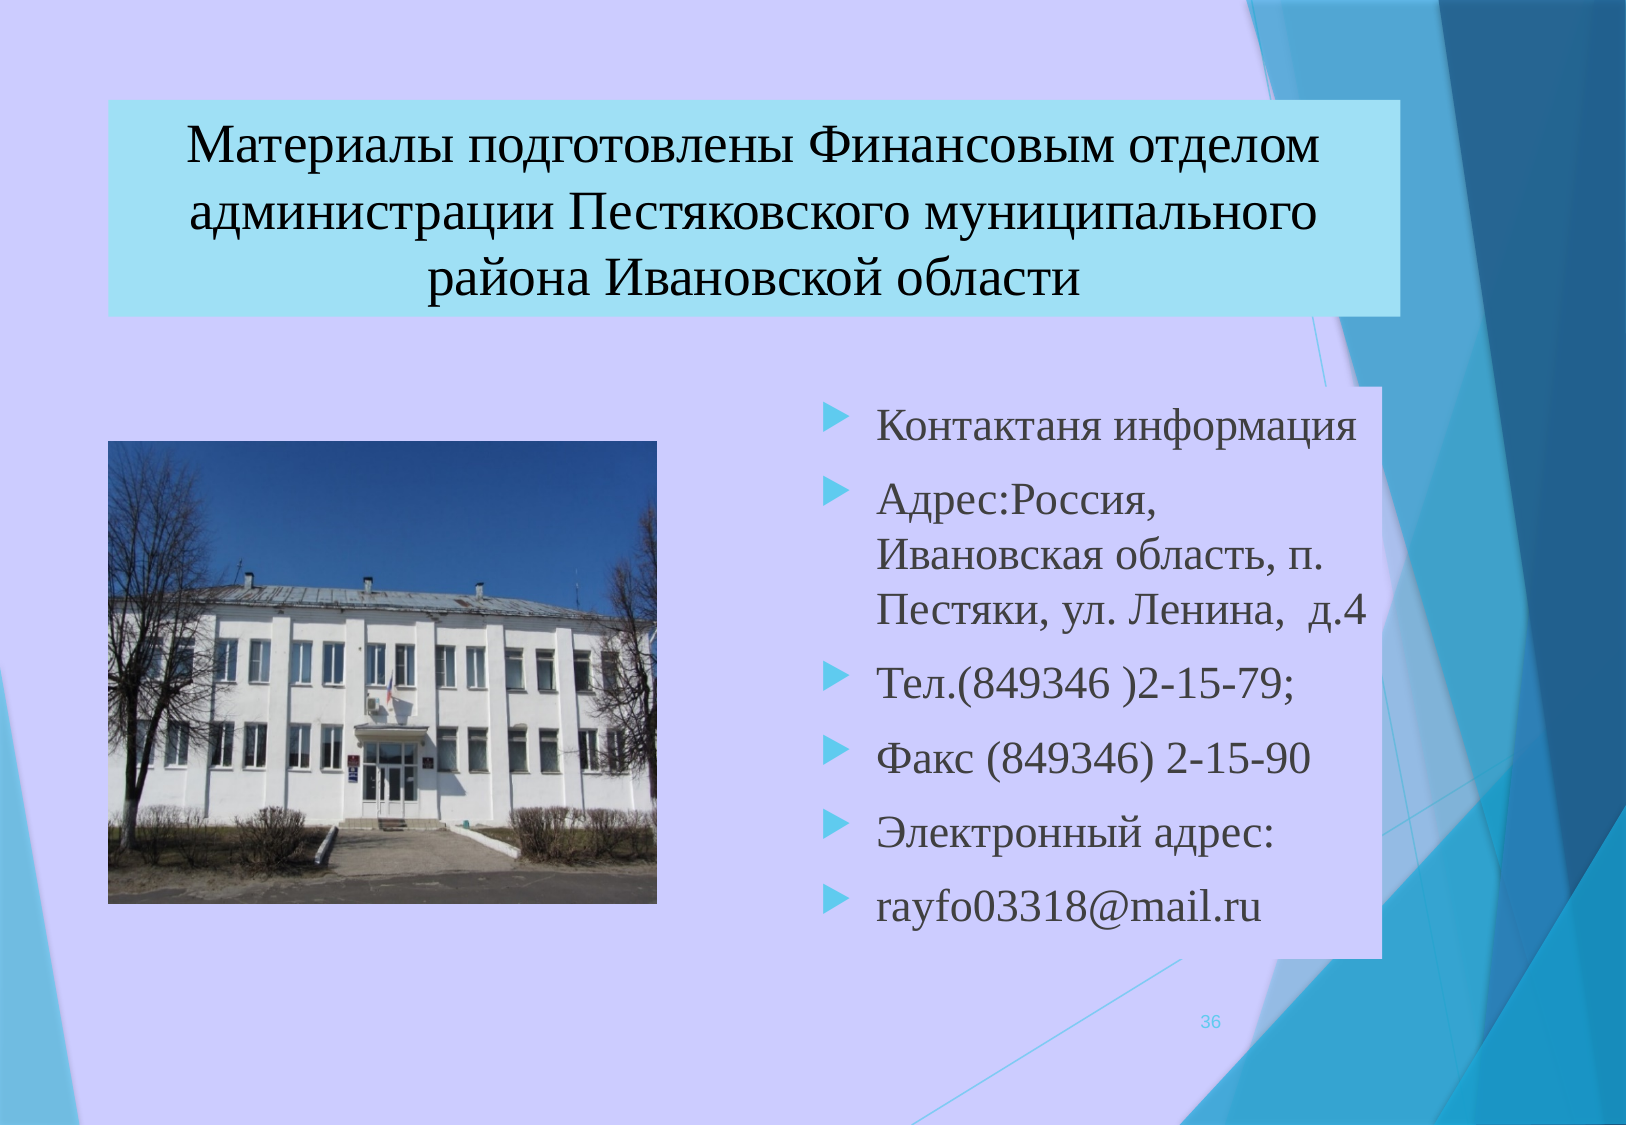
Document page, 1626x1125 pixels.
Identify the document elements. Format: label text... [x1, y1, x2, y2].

slide_number 36 [1145, 991, 1237, 1051]
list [107, 441, 658, 905]
list Контактаня информация Адрес:Россия, Ивановская область, п. Пестяки, ул. Ленина, д.4 Тел.(849346 )2-15-79; Факс (849346) 2-15-90 Электронный адрес: rayfo03318@mail.ru [805, 386, 1383, 959]
title Материалы подготовлены Финансовым отделом администрации Пестяковского муниципального района Ивановской области [108, 99, 1401, 317]
